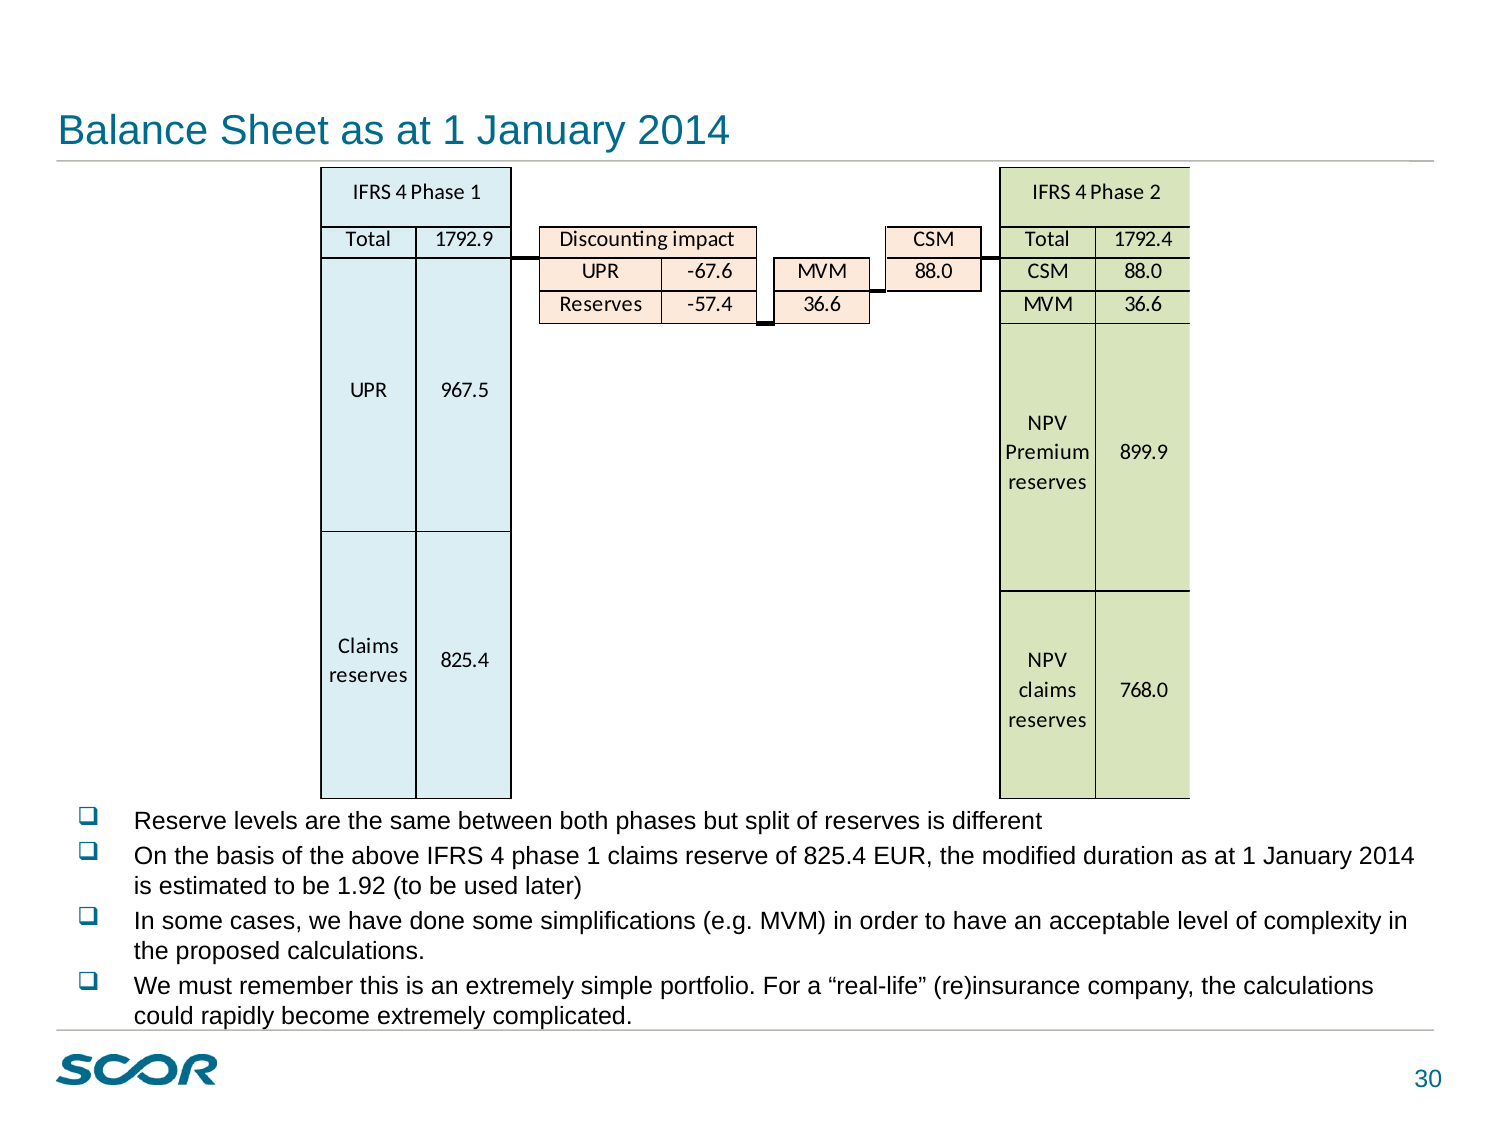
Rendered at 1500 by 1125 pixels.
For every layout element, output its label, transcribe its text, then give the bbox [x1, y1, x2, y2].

picture [72, 1054, 108, 1085]
picture [164, 1054, 196, 1085]
picture [103, 1054, 152, 1078]
picture [207, 1054, 217, 1059]
list Reserve levels are the same between both phases but split of reserves is different On the basis of the above IFRS 4 phase 1 claims reserve of 825.4 EUR, the modified duration as at 1 January 2014 is estimated to be 1.92 (to be used later) In some cases, we have done some simplifications (e.g. MVM) in order to have an acceptable level of complexity in the proposed calculations. We must remember this is an extremely simple portfolio. For a “real‐life” (re)insurance company, the calculations could rapidly become extremely complicated. [62, 796, 1449, 1002]
picture [206, 1067, 217, 1085]
picture [319, 166, 1192, 801]
title Balance Sheet as at 1 January 2014 [57, 44, 1443, 162]
picture [56, 1054, 80, 1085]
picture [187, 1061, 208, 1085]
picture [121, 1061, 168, 1085]
